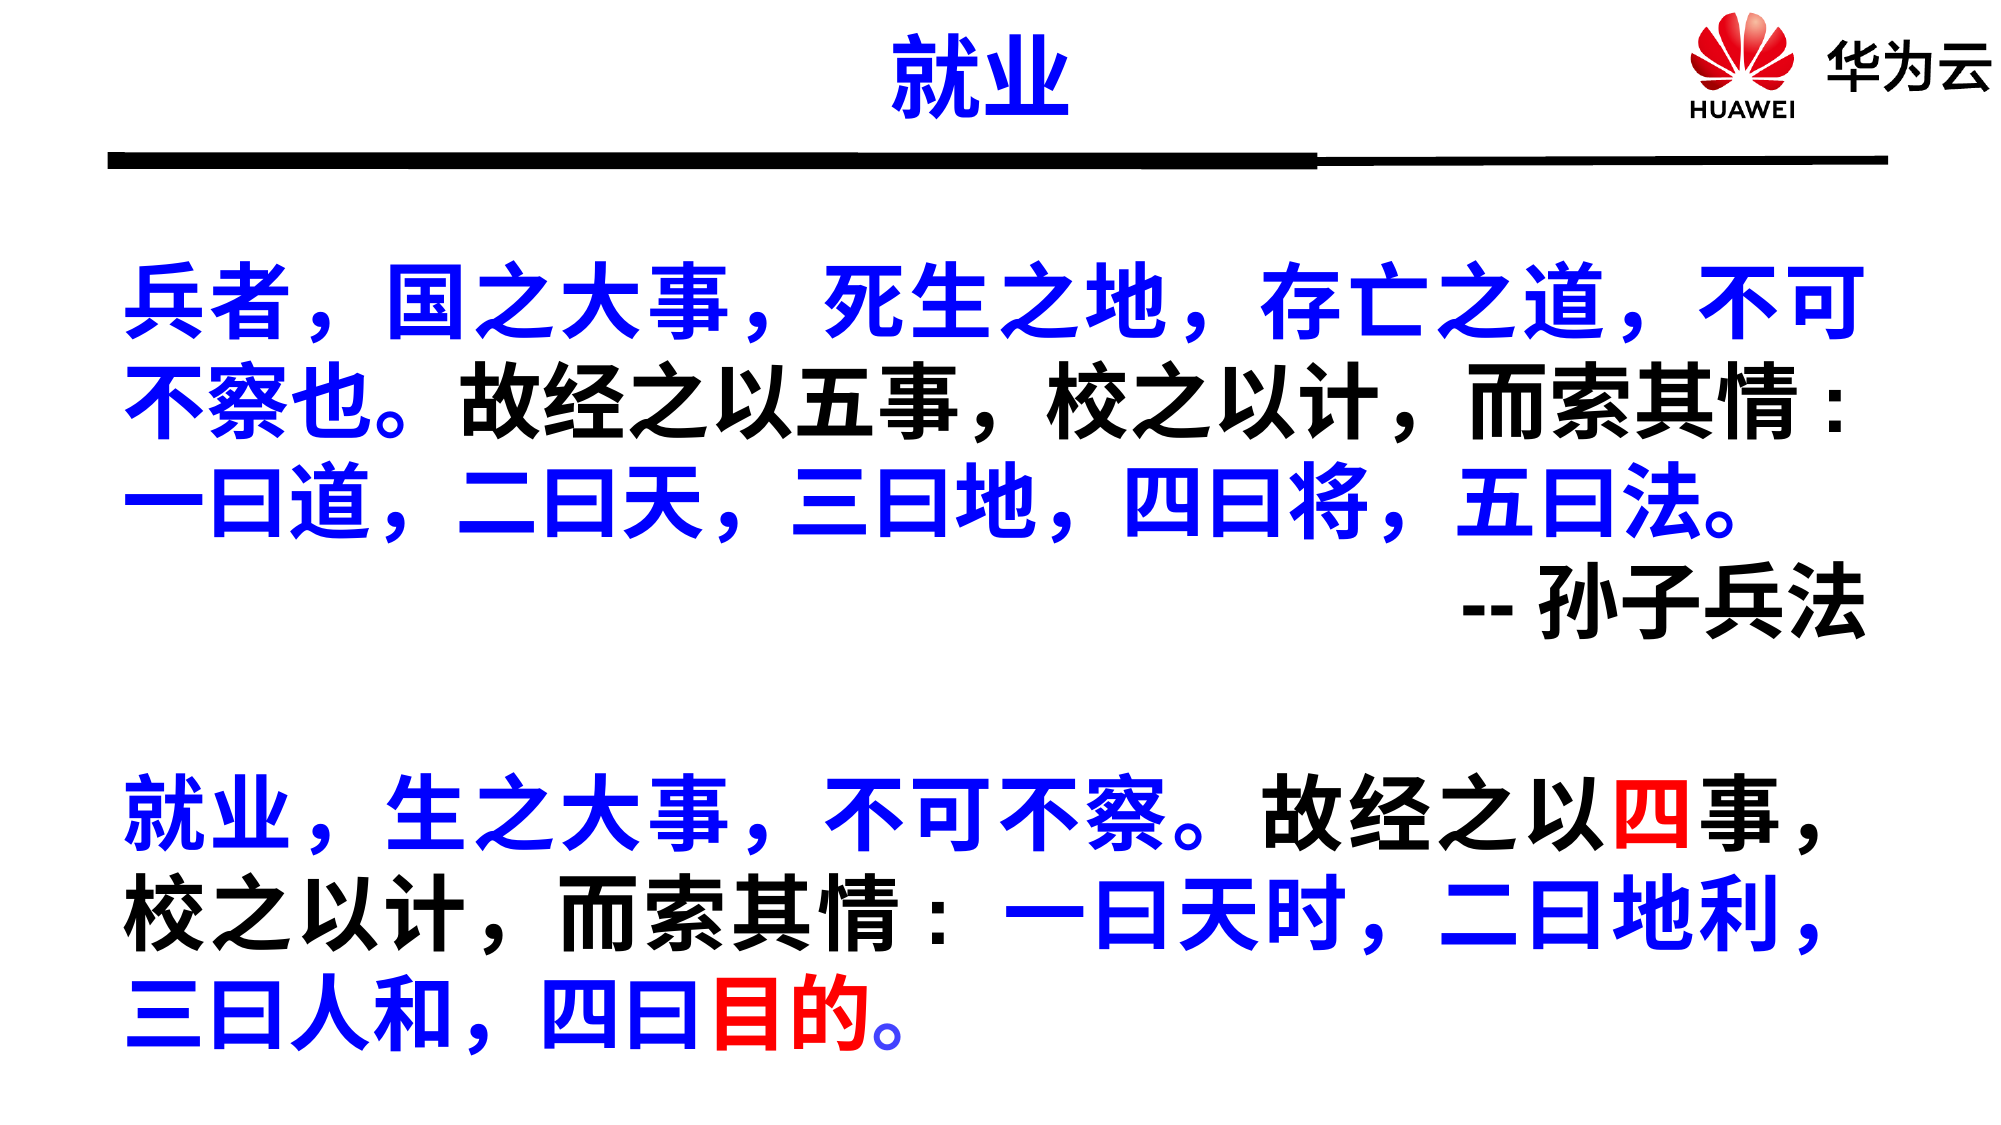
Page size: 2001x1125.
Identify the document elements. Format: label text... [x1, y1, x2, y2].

text_box 就业，生之大事，不可不察。故经之以四事，校之以计，而索其情: 一曰天时，二曰地利，三曰人和，四曰目的。 [107, 753, 1884, 1069]
text_box 兵者，国之大事，死生之地，存亡之道，不可不察也。故经之以五事，校之以计，而索其情:一曰道，二曰天，三曰地，四曰将，五曰法。 --孙子兵法 [107, 241, 1884, 657]
picture [1679, 0, 2000, 167]
text_box 就业 [472, 11, 1491, 152]
